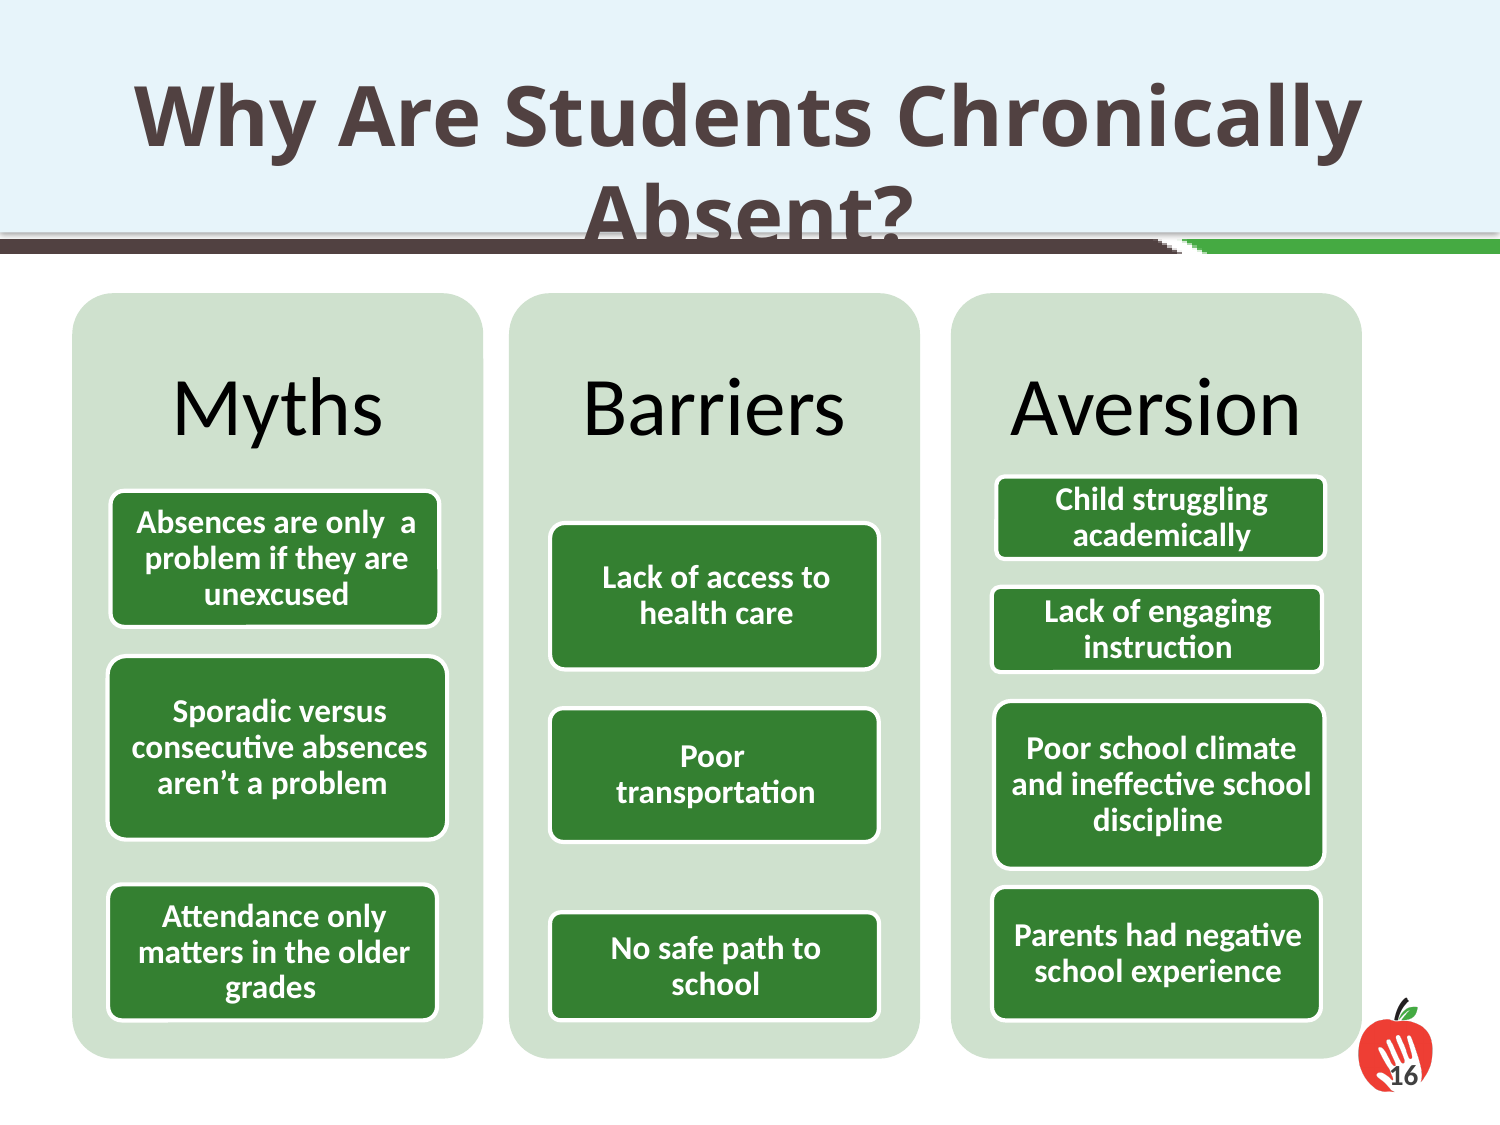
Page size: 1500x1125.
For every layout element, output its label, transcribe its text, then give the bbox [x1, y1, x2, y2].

slide_number 16 [1083, 1044, 1434, 1105]
list Why Are Students Chronically Absent? [19, 55, 1479, 217]
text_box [66, 292, 1363, 1059]
